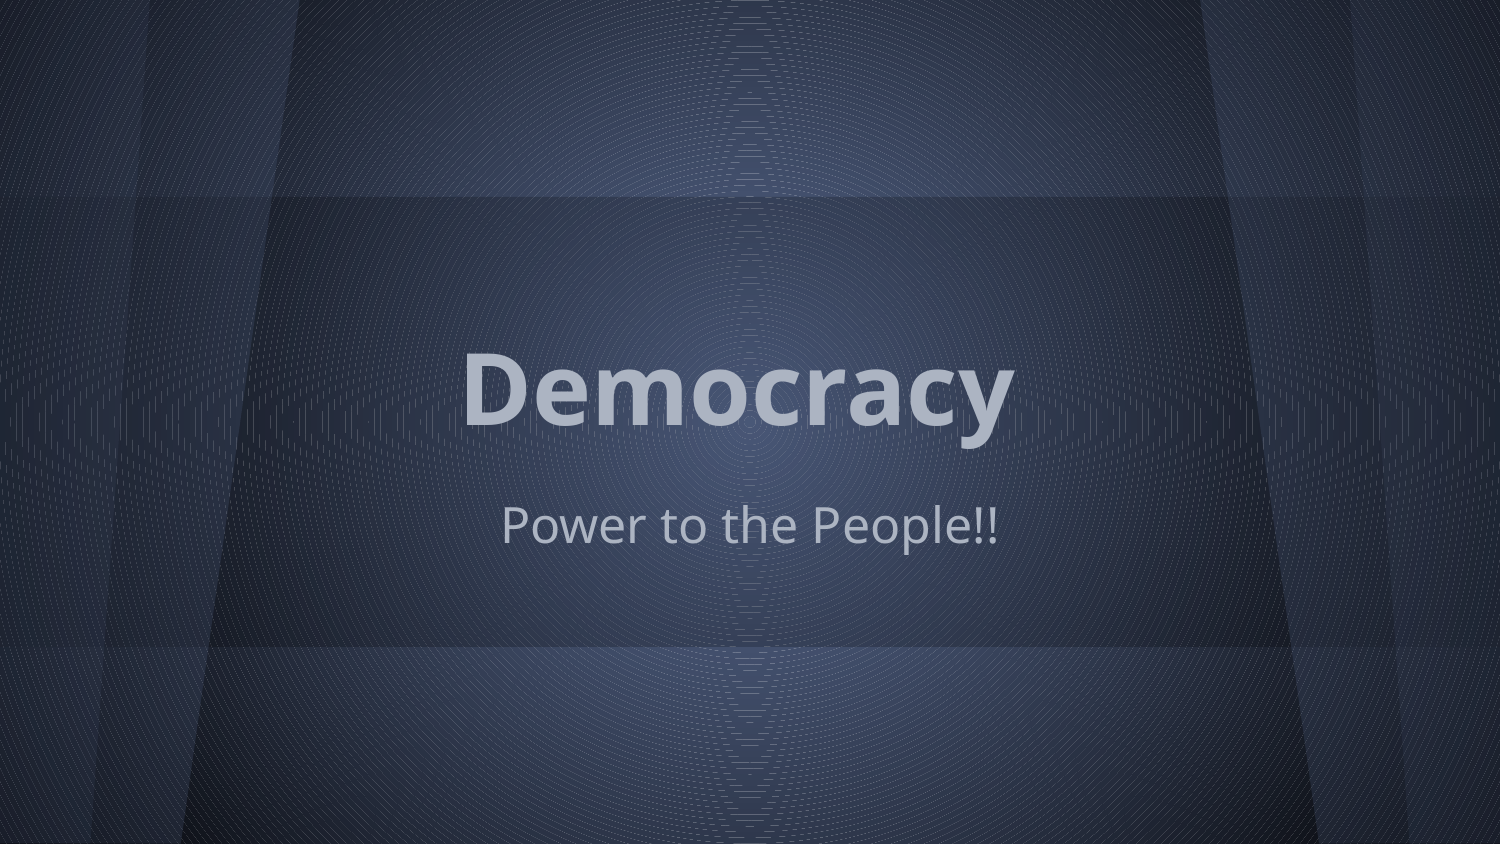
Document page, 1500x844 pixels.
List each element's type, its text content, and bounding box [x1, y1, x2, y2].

subtitle Power to the People!! [112, 478, 1388, 587]
title Democracy [112, 257, 1388, 461]
